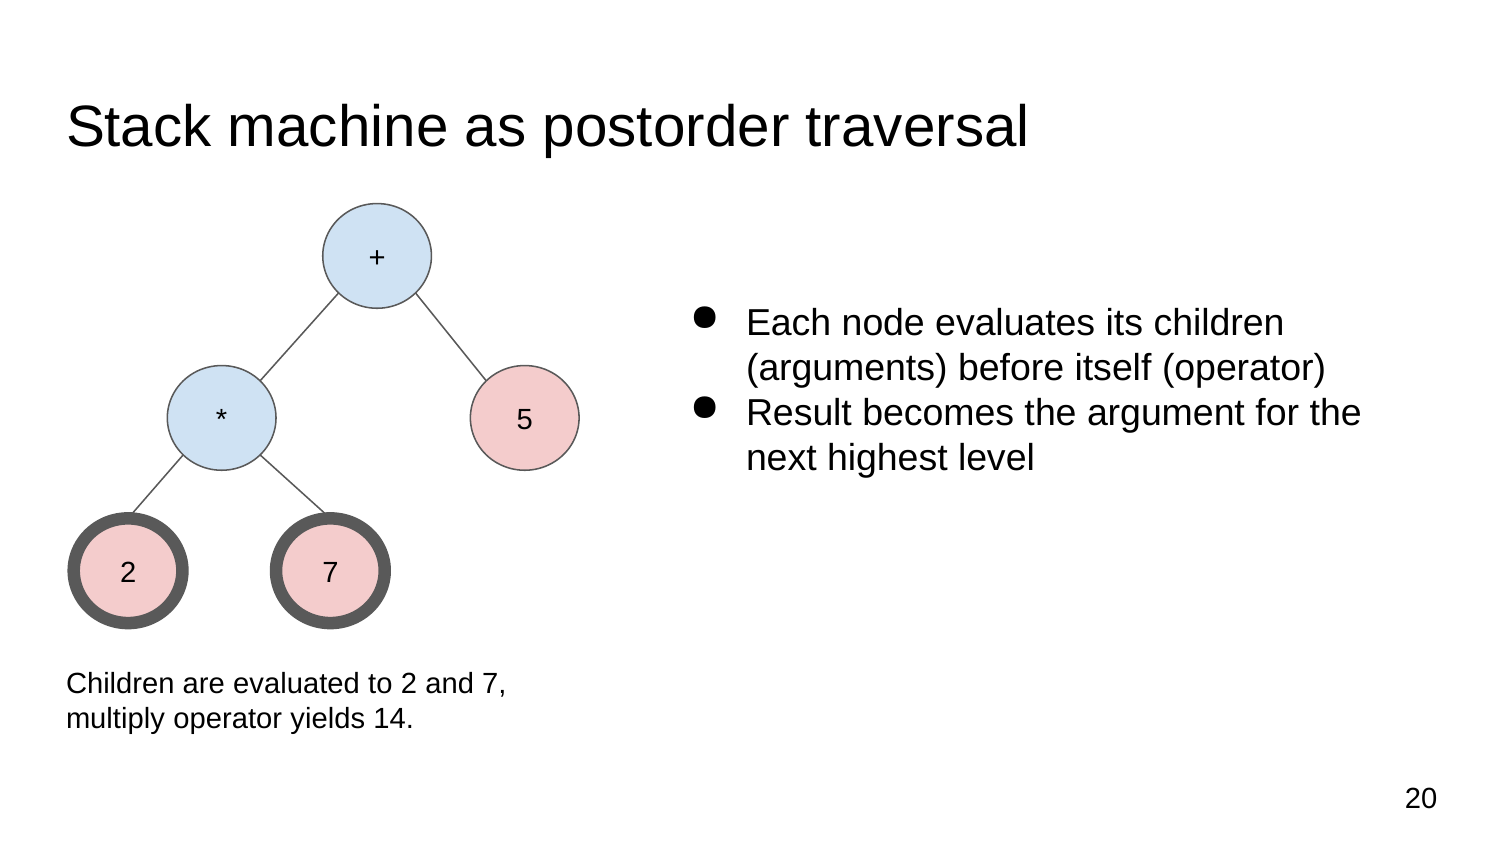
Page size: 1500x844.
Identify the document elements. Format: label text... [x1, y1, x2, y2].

text_box 7 [276, 518, 385, 624]
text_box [127, 454, 184, 519]
text_box + [322, 203, 432, 309]
text_box Each node evaluates its children (arguments) before itself (operator) Result becomes the argument for the next highest level [656, 282, 1406, 534]
title Stack machine as postorder traversal [51, 72, 1449, 167]
text_box Children are evaluated to 2 and 7, multiply operator yields 14. [51, 649, 801, 754]
text_box * [167, 365, 277, 471]
slide_number 20 [1389, 764, 1480, 830]
text_box 2 [73, 518, 183, 624]
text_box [259, 454, 331, 519]
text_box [259, 292, 339, 382]
text_box 5 [470, 365, 580, 471]
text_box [415, 292, 487, 382]
